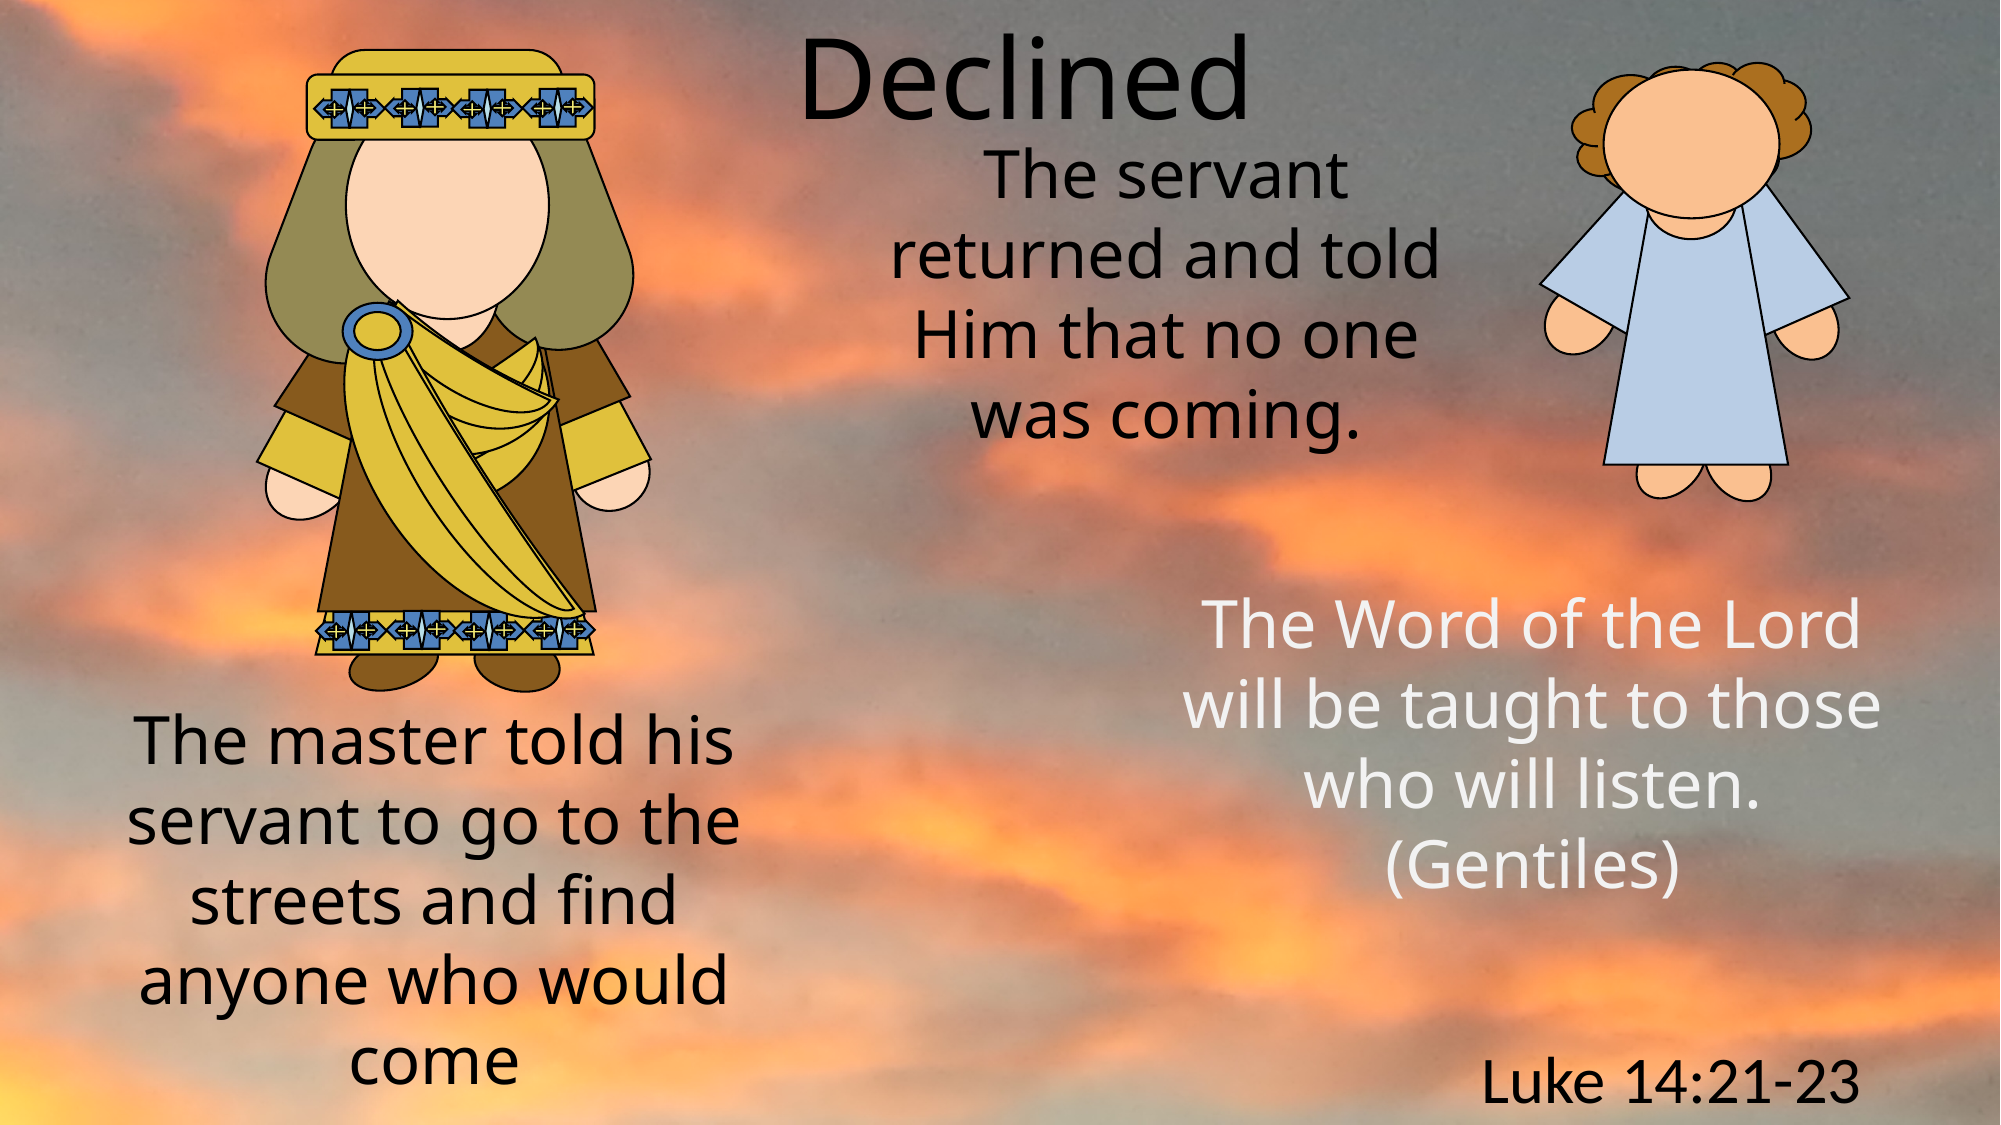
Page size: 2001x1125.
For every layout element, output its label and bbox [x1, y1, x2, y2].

text_box [249, 49, 650, 691]
text_box [1548, 62, 1836, 505]
picture [0, 0, 2000, 1125]
